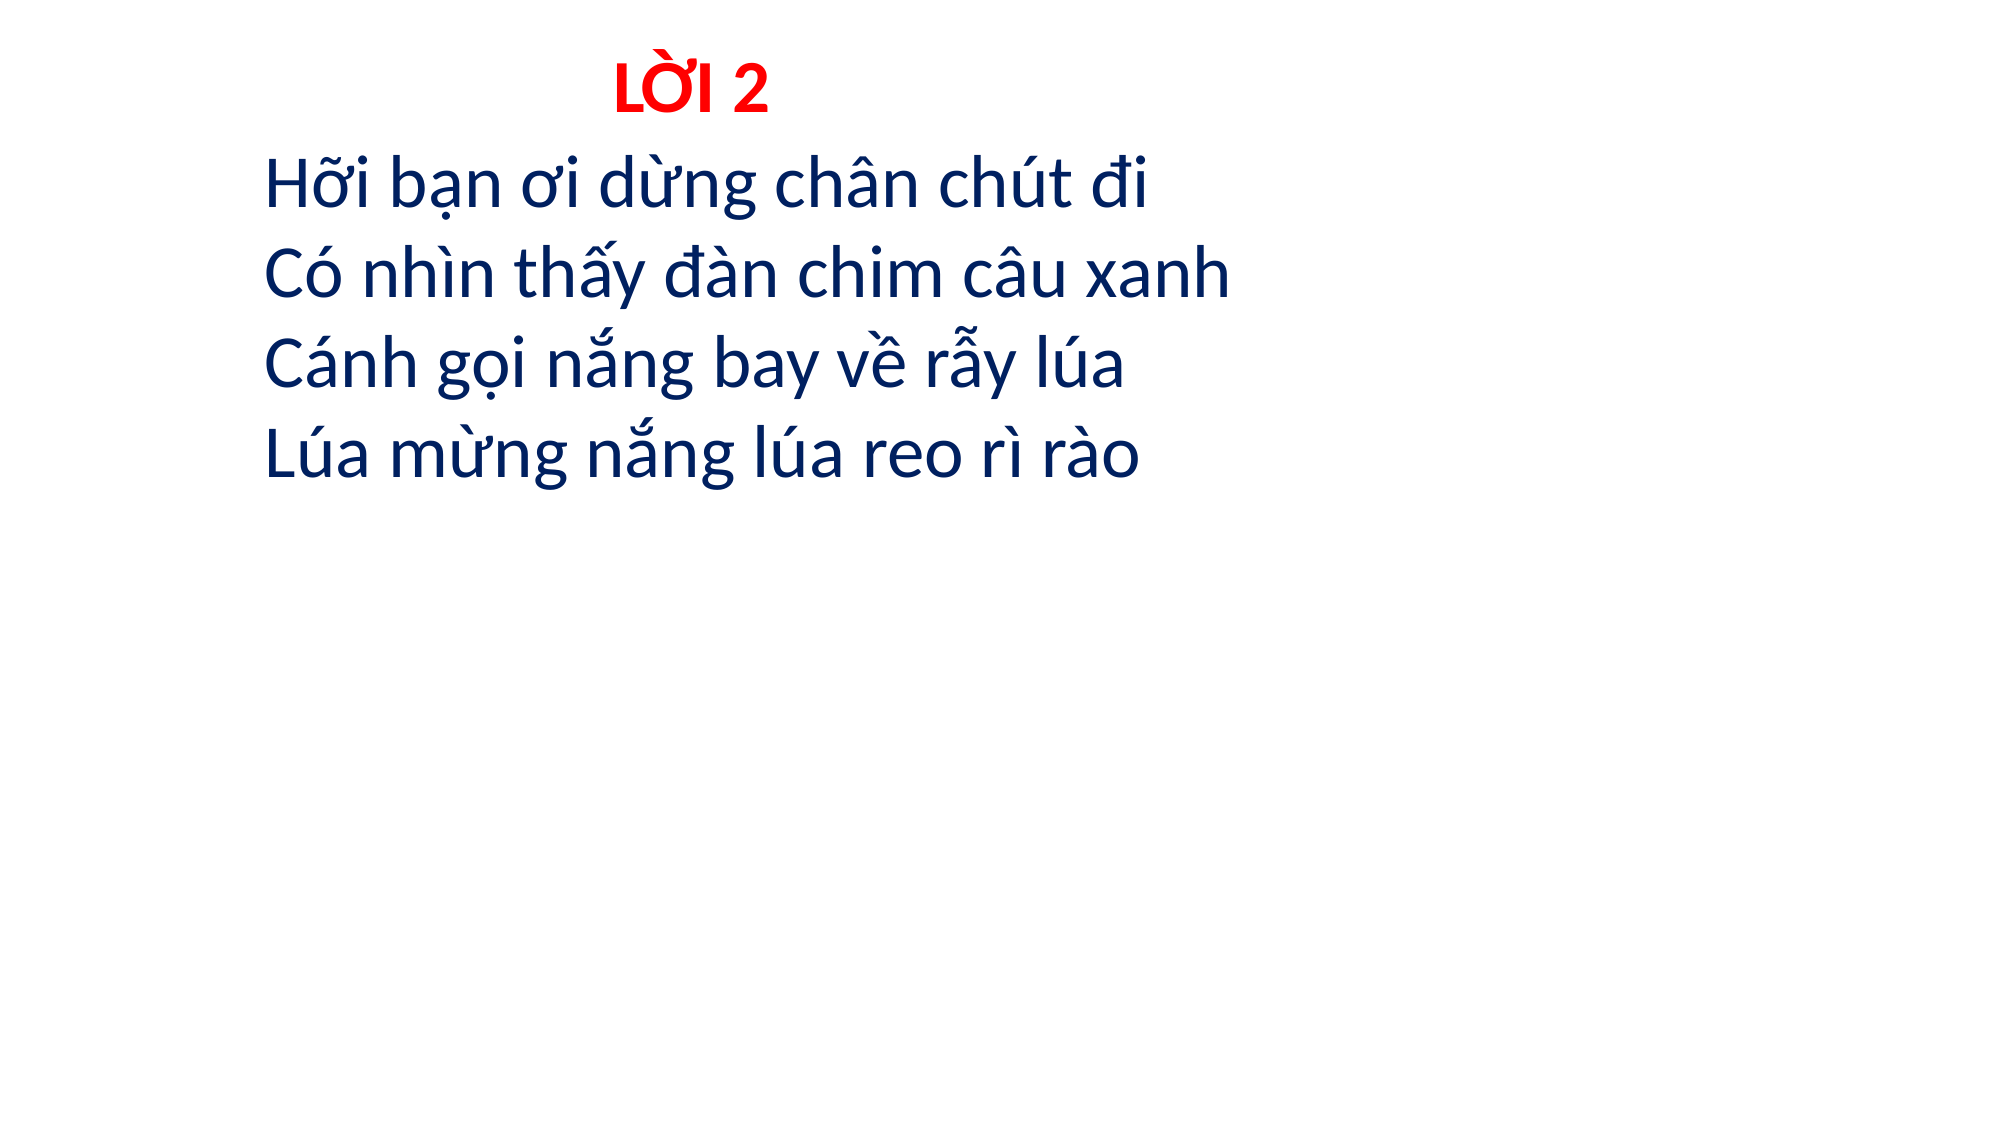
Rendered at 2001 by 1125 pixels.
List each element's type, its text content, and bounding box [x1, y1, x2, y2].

text_box LỜI 2 [598, 29, 941, 135]
text_box Hỡi bạn ơi dừng chân chút đi Có nhìn thấy đàn chim câu xanh Cánh gọi nắng bay về rẫy lúa Lúa mừng nắng lúa reo rì rào [249, 125, 1426, 591]
